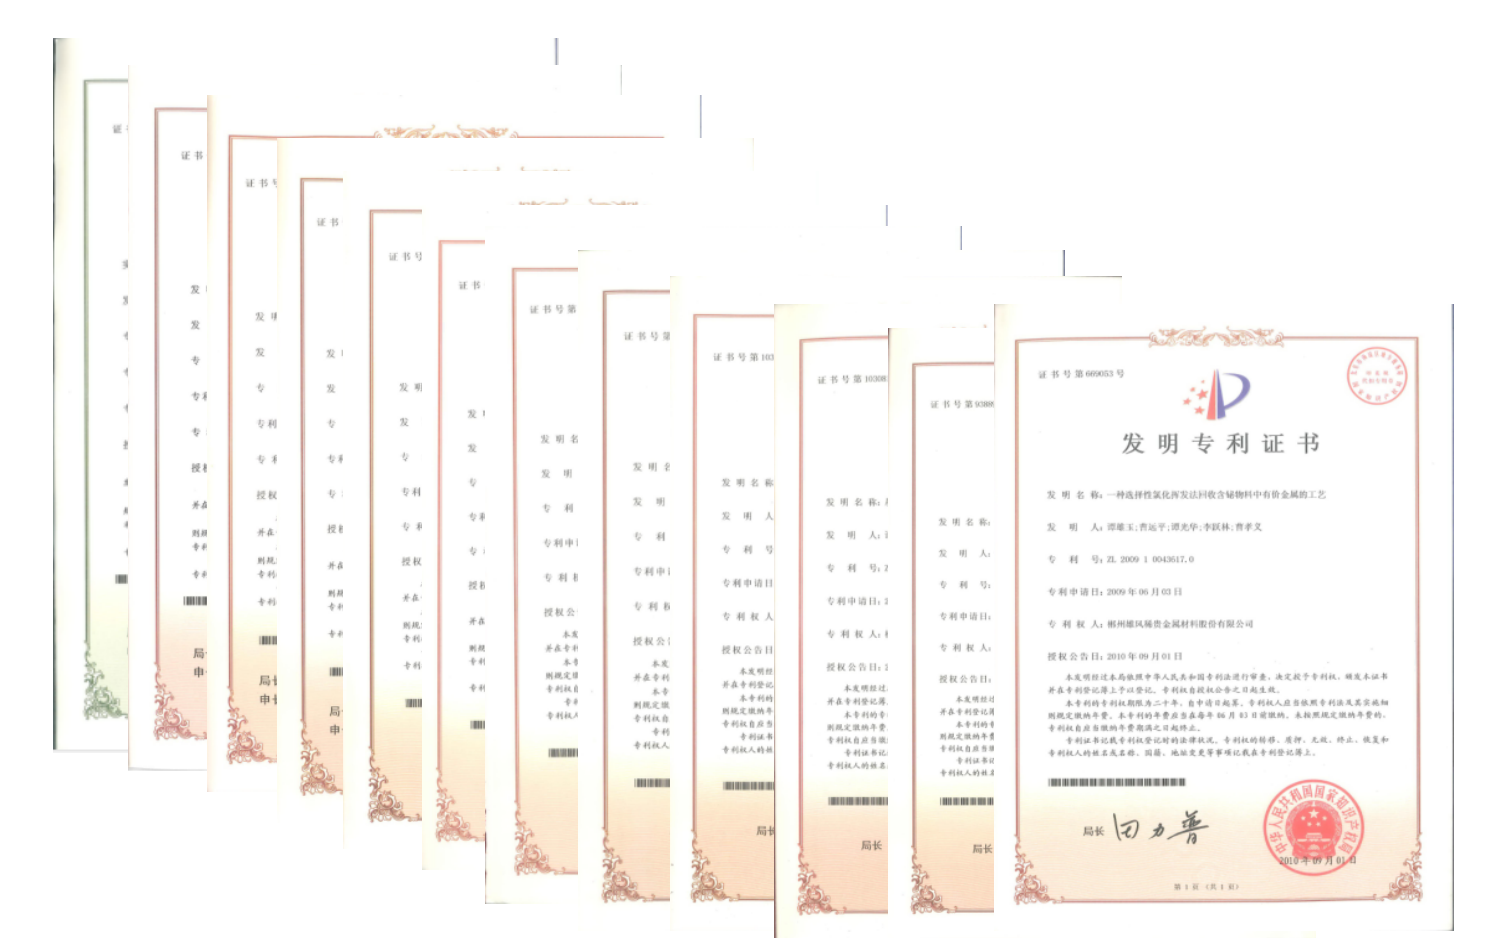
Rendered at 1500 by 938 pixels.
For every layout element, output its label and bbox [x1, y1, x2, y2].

picture [53, 38, 1454, 938]
